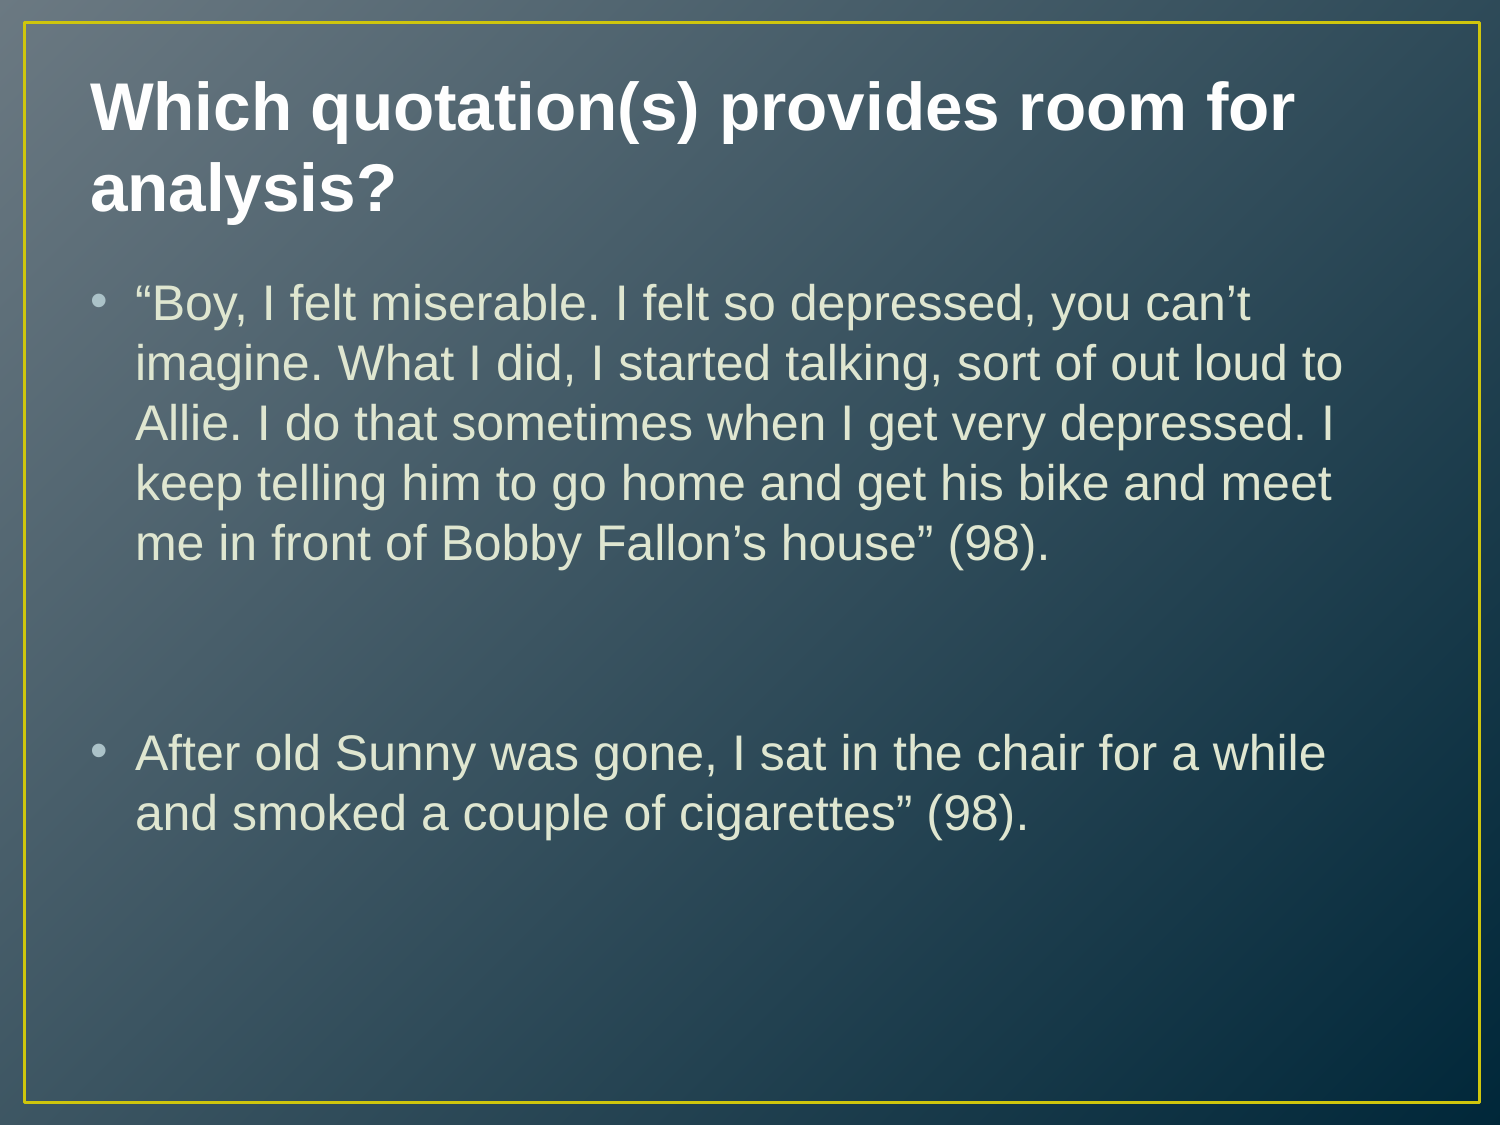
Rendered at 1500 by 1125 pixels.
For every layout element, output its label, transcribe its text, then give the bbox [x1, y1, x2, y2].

list “Boy, I felt miserable. I felt so depressed, you can’t imagine. What I did, I started talking, sort of out loud to Allie. I do that sometimes when I get very depressed. I keep telling him to go home and get his bike and meet me in front of Bobby Fallon’s house” (98). After old Sunny was gone, I sat in the chair for a while and smoked a couple of cigarettes” (98). [75, 262, 1425, 1005]
title Which quotation(s) provides room for analysis? [75, 45, 1425, 233]
